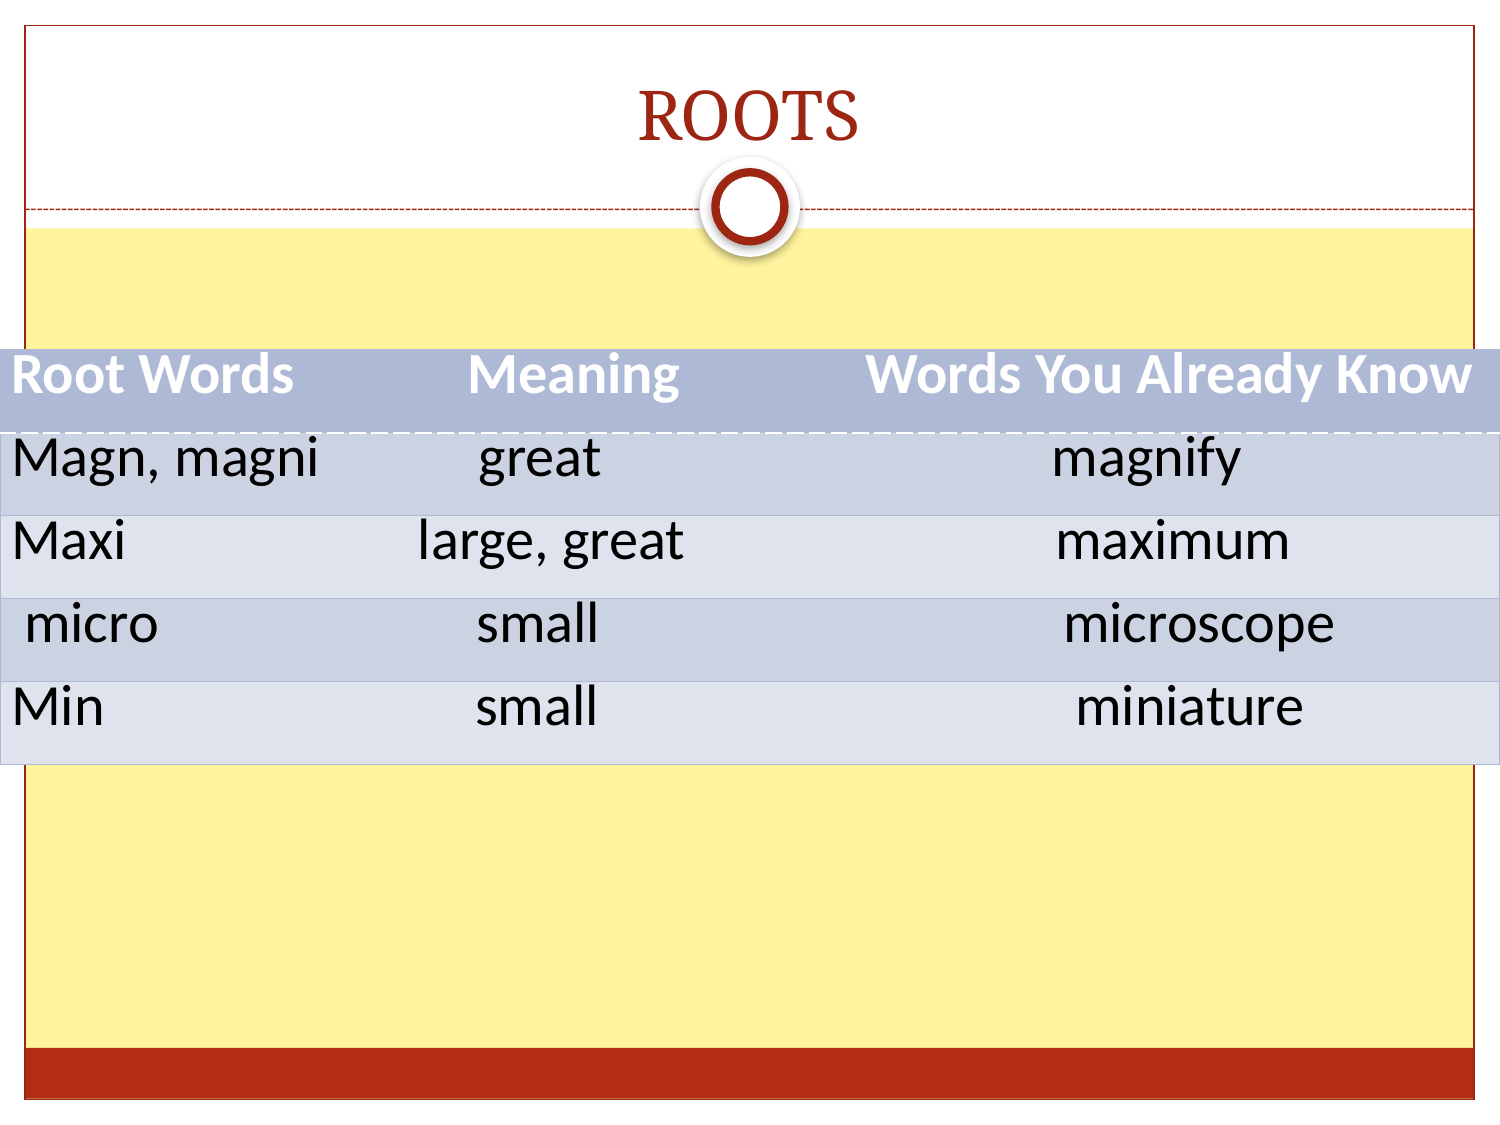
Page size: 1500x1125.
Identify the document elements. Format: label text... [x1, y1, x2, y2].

table_cell Maxi large, great maximum [1, 516, 1499, 598]
table_header Root Words Meaning Words You Already Know [1, 351, 1499, 433]
title ROOTS [49, 37, 1450, 162]
table_cell Min small miniature [1, 682, 1499, 764]
table_cell micro small microscope [1, 599, 1499, 681]
table_cell Magn, magni great magnify [1, 433, 1499, 515]
